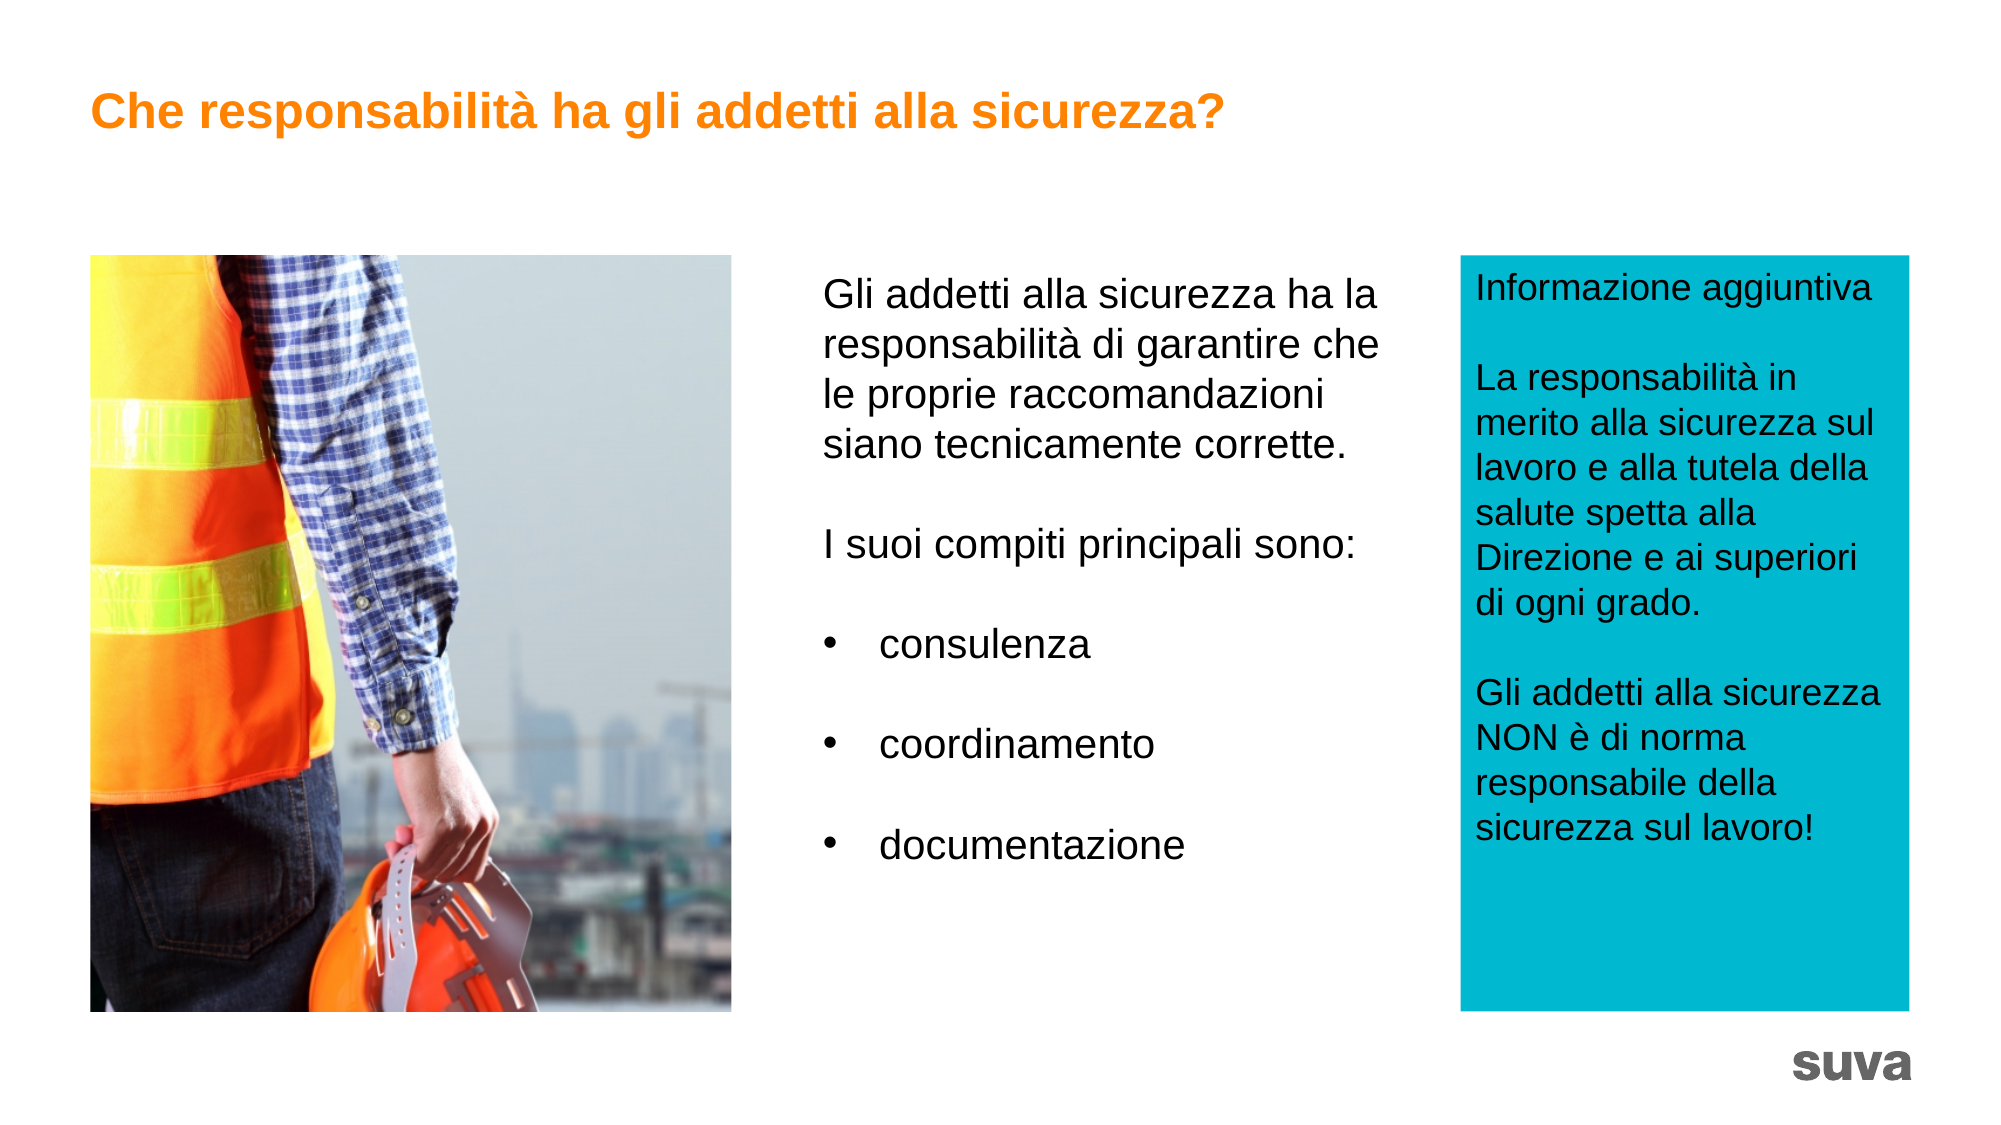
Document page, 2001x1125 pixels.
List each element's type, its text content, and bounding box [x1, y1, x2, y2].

picture [90, 255, 732, 1012]
title Che responsabilità ha gli addetti alla sicurezza? [90, 78, 1910, 220]
text_box Informazione aggiuntiva La responsabilità in merito alla sicurezza sul lavoro e alla tutela della salute spetta alla Direzione e ai superiori di ogni grado. Gli addetti alla sicurezza NON è di norma responsabile della sicurezza sul lavoro! [1460, 254, 1910, 1012]
list Gli addetti alla sicurezza ha la responsabilità di garantire che le proprie raccomandazioni siano tecnicamente corrette. I suoi compiti principali sono: consulenza coordinamento documentazione [822, 267, 1390, 1010]
